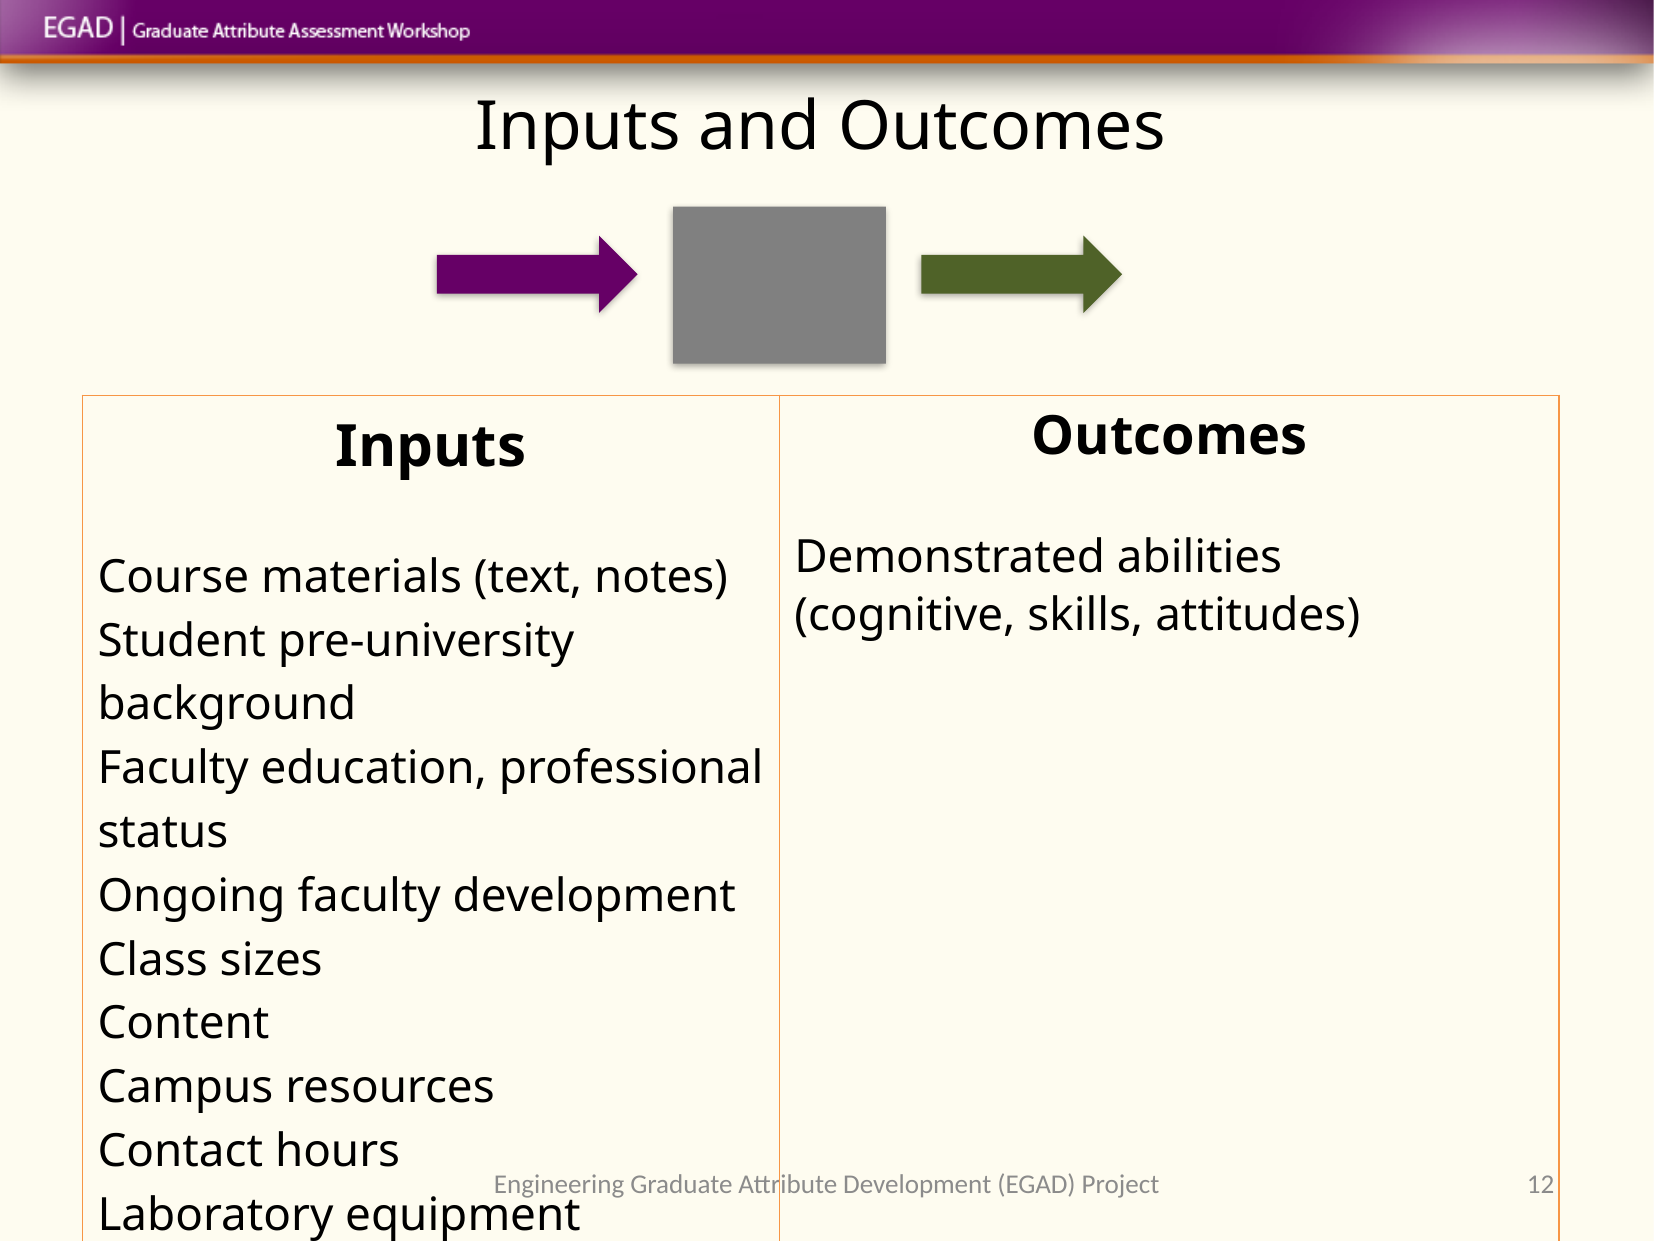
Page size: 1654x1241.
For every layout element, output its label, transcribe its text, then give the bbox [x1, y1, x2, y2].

table_header Outcomes Demonstrated abilities (cognitive, skills, attitudes) [780, 396, 1558, 1241]
table_header Inputs Course materials (text, notes) Student pre-university background Faculty education, professional status Ongoing faculty development Class sizes Content Campus resources Contact hours Laboratory equipment Support services [83, 396, 779, 1241]
text_box [920, 234, 1123, 314]
text_box [436, 234, 639, 314]
picture [0, 0, 1654, 1241]
slide_number 12 [1560, 1149, 1571, 1216]
text_box [672, 206, 887, 364]
title Inputs and Outcomes [76, 72, 1565, 172]
